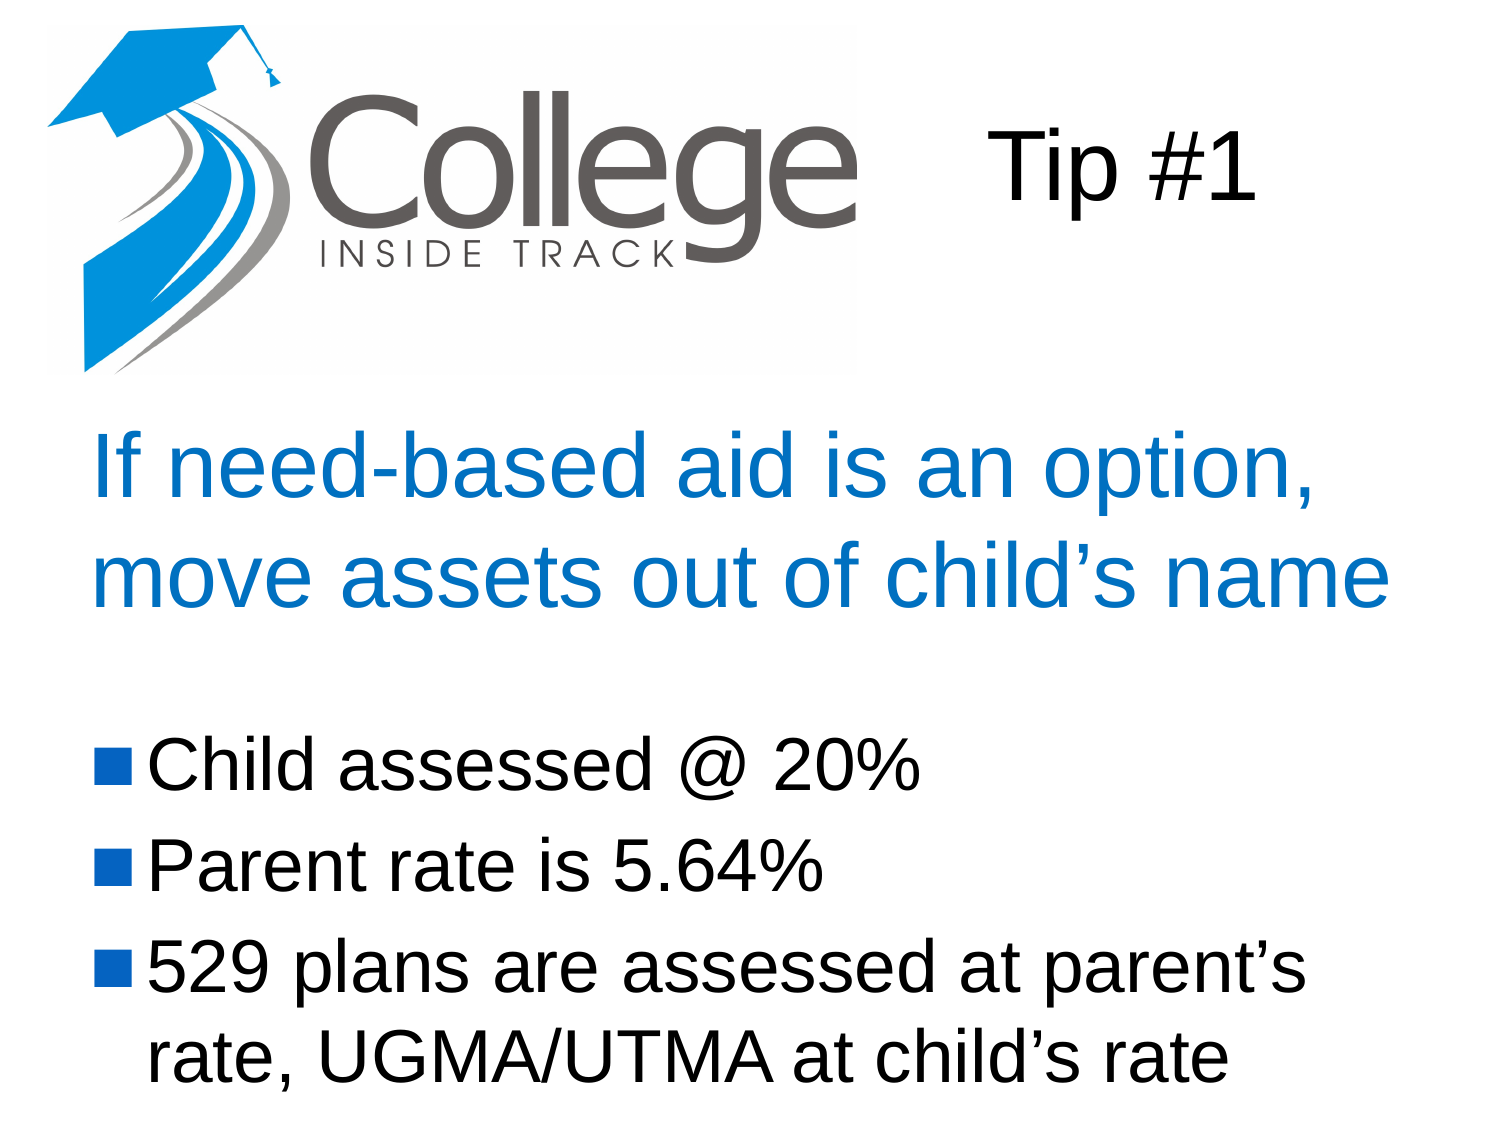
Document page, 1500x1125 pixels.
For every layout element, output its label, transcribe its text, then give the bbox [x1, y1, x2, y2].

picture [165, 136, 244, 288]
picture [46, 25, 857, 375]
title Tip #1 [971, 59, 1397, 278]
text_box If need-based aid is an option, move assets out of child’s name Child assessed @ 20% Parent rate is 5.64% 529 plans are assessed at parent’s rate, UGMA/UTMA at child’s rate [74, 398, 1458, 1088]
